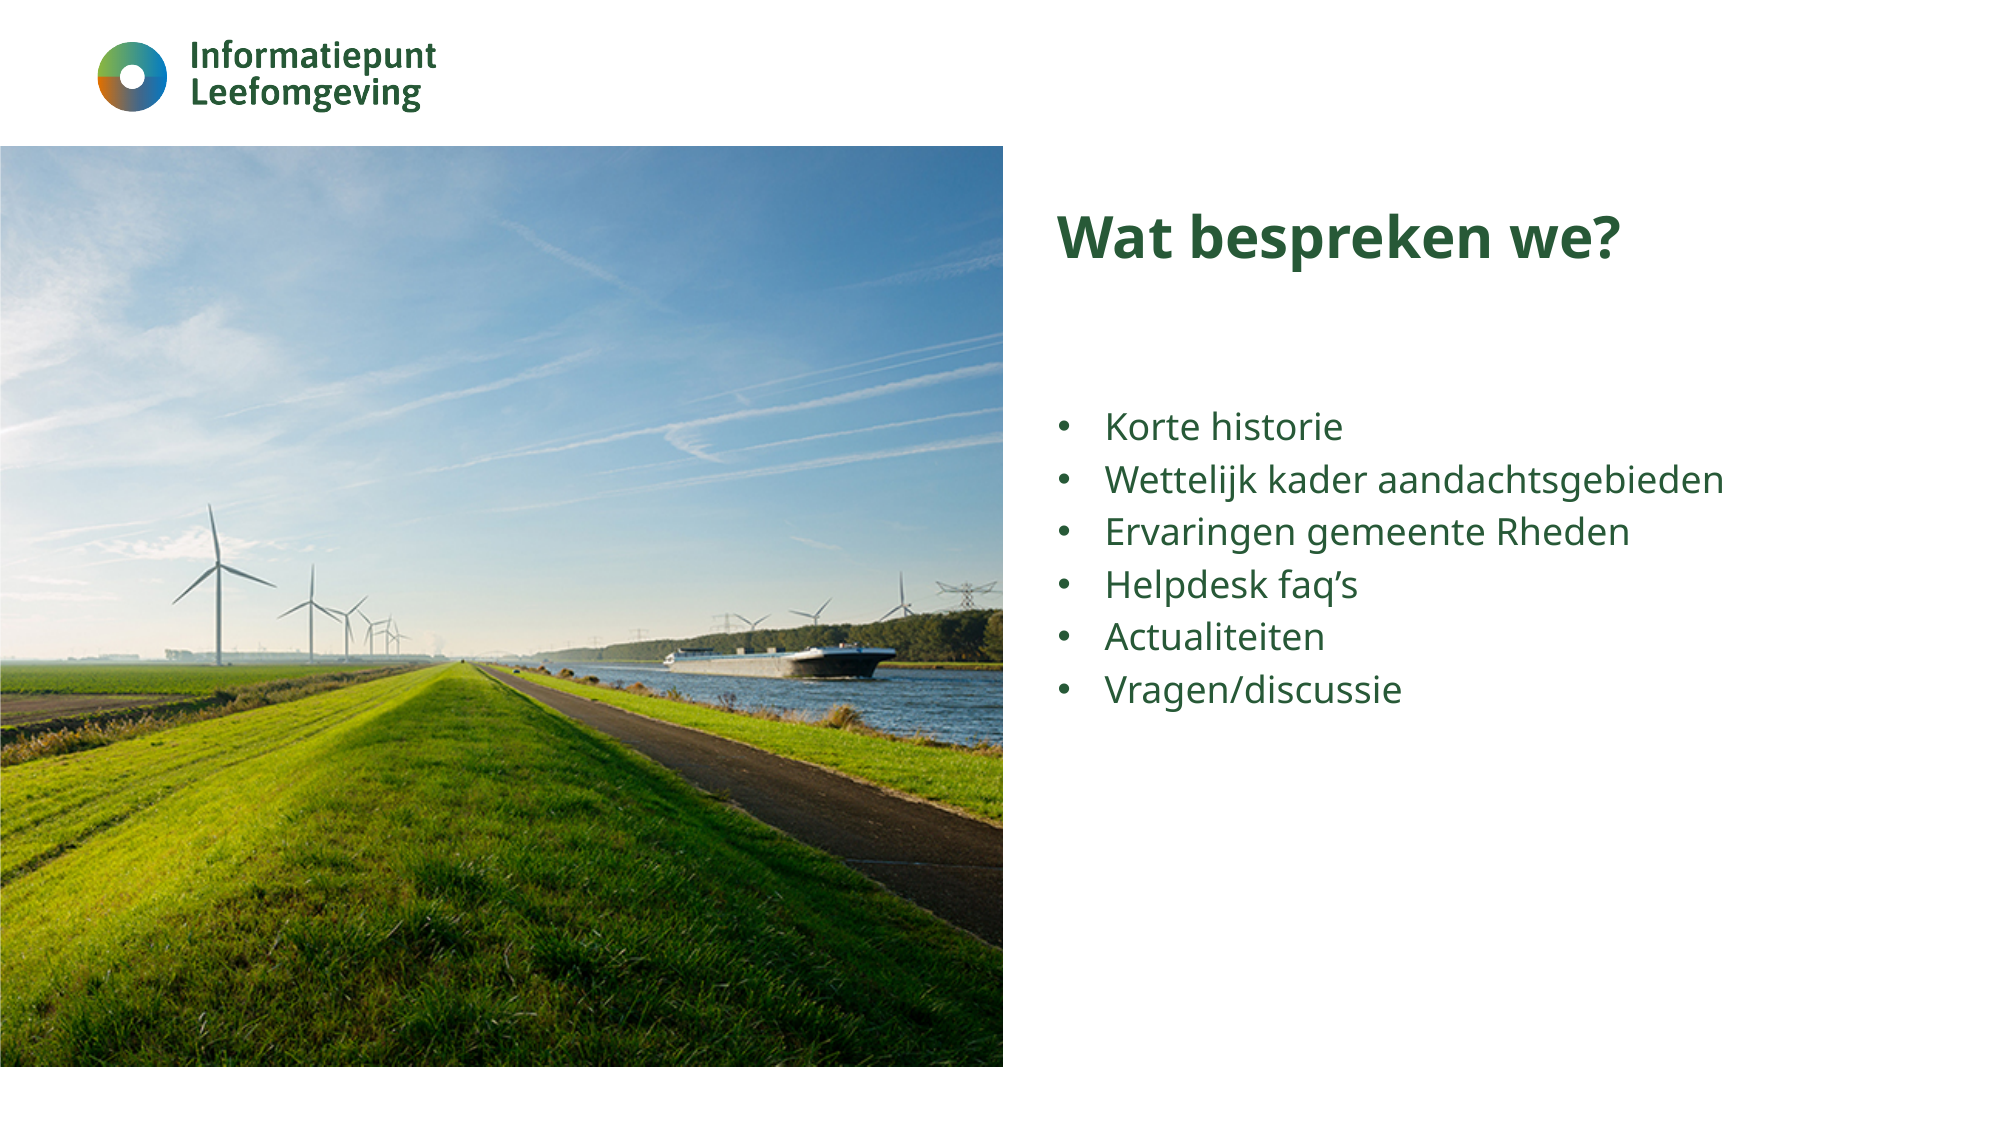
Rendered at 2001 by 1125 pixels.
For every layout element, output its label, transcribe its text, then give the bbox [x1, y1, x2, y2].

picture [68, 11, 513, 142]
title Wat bespreken we? [1042, 192, 1921, 395]
subtitle Korte historie Wettelijk kader aandachtsgebieden Ervaringen gemeente Rheden Helpdesk faq’s Actualiteiten Vragen/discussie [1042, 395, 1892, 870]
picture [0, 146, 1003, 1067]
